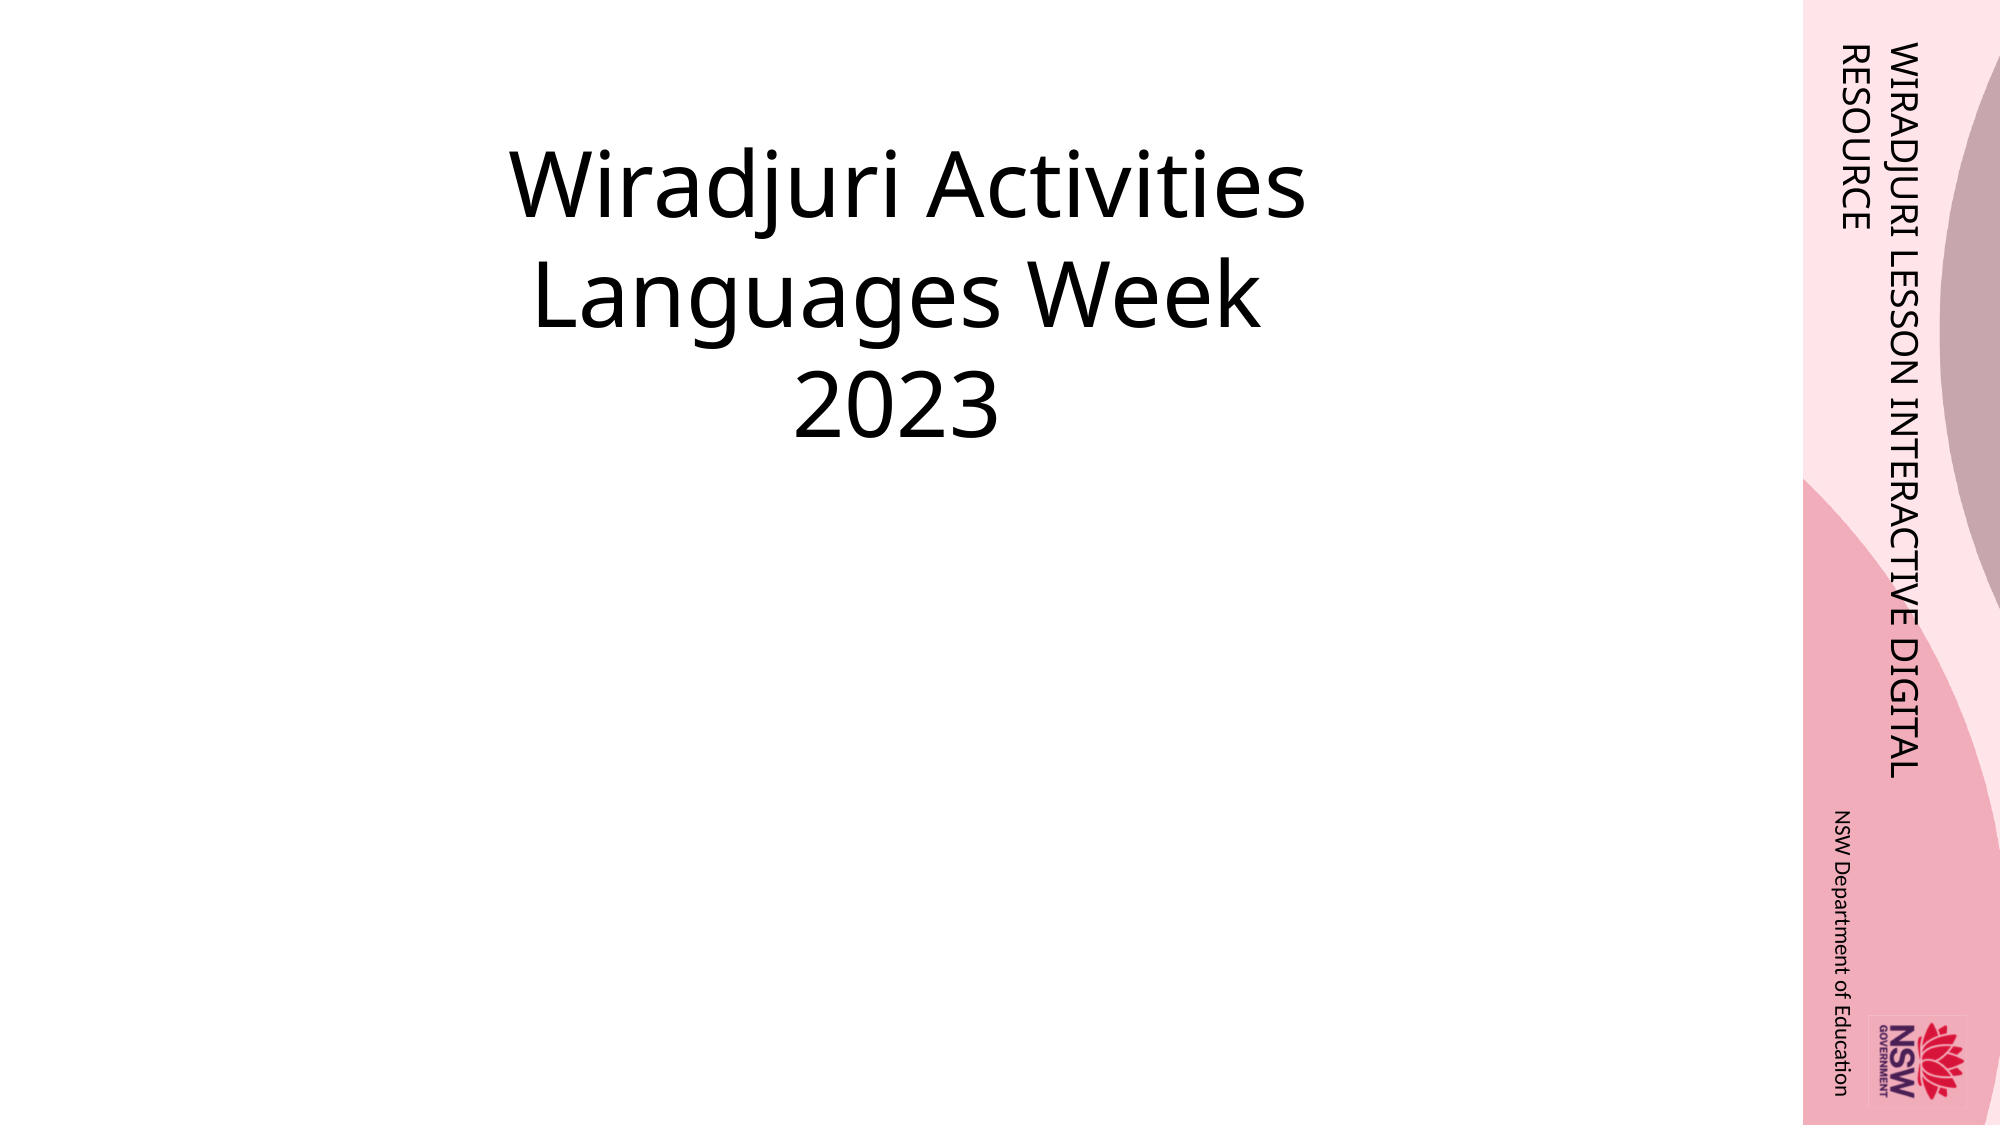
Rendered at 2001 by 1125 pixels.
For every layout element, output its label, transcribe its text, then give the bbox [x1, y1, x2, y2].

text_box Wiradjuri Activities Languages Week 2023 [241, 118, 1577, 464]
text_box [1803, 0, 2000, 1125]
